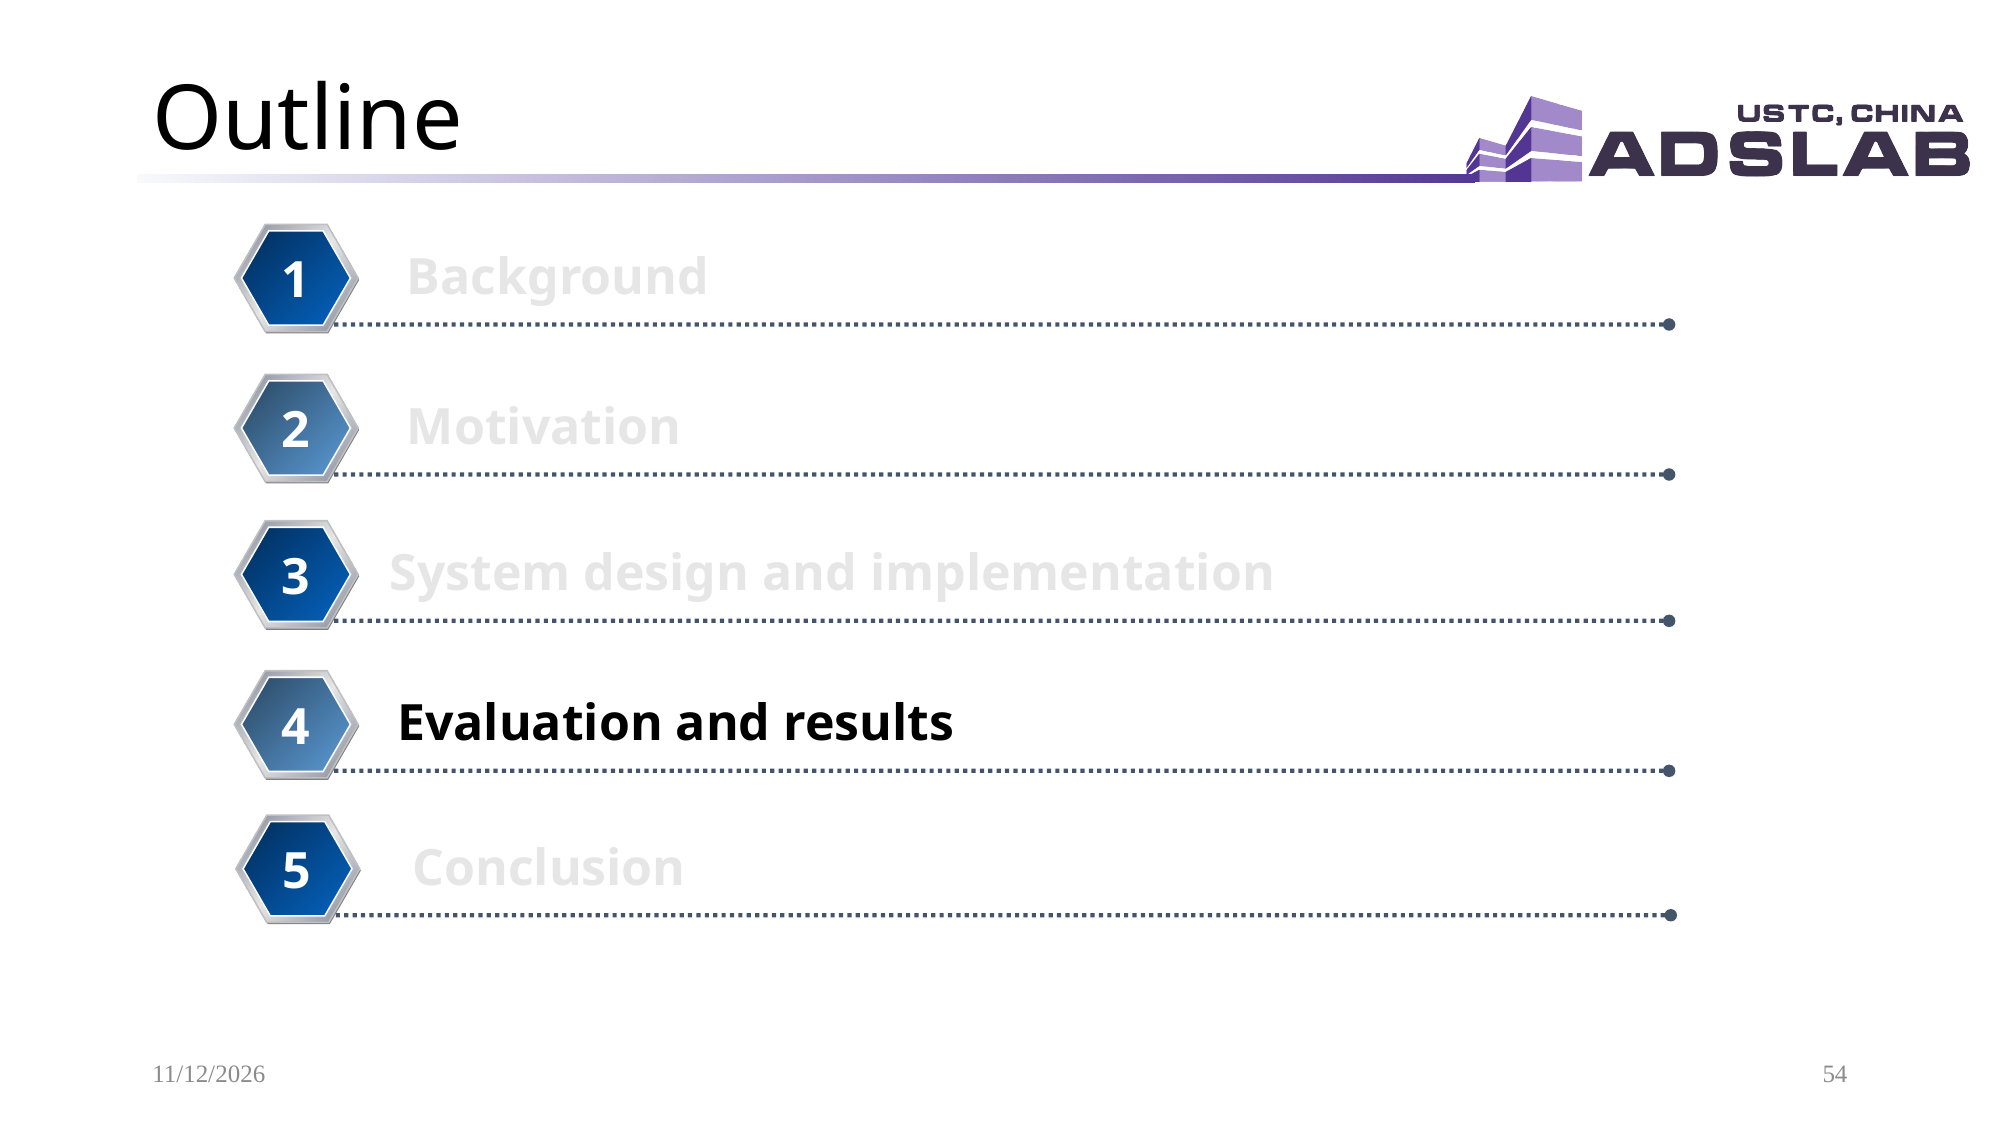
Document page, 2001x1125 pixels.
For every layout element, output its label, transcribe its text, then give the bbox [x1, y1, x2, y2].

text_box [235, 815, 361, 925]
text_box [1661, 318, 1676, 331]
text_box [234, 670, 360, 780]
title Outline [137, 63, 1863, 177]
text_box [1661, 468, 1676, 481]
text_box [1661, 764, 1676, 778]
text_box [1661, 614, 1676, 628]
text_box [234, 520, 360, 630]
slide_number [137, 1042, 588, 1103]
text_box System design and implementation [375, 533, 1290, 608]
text_box Motivation [392, 386, 697, 462]
text_box Background [392, 236, 724, 312]
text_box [234, 374, 360, 484]
text_box [1663, 909, 1677, 922]
picture [1470, 93, 1976, 183]
text_box Conclusion [397, 827, 701, 903]
text_box Evaluation and results [382, 683, 970, 758]
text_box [234, 224, 360, 334]
